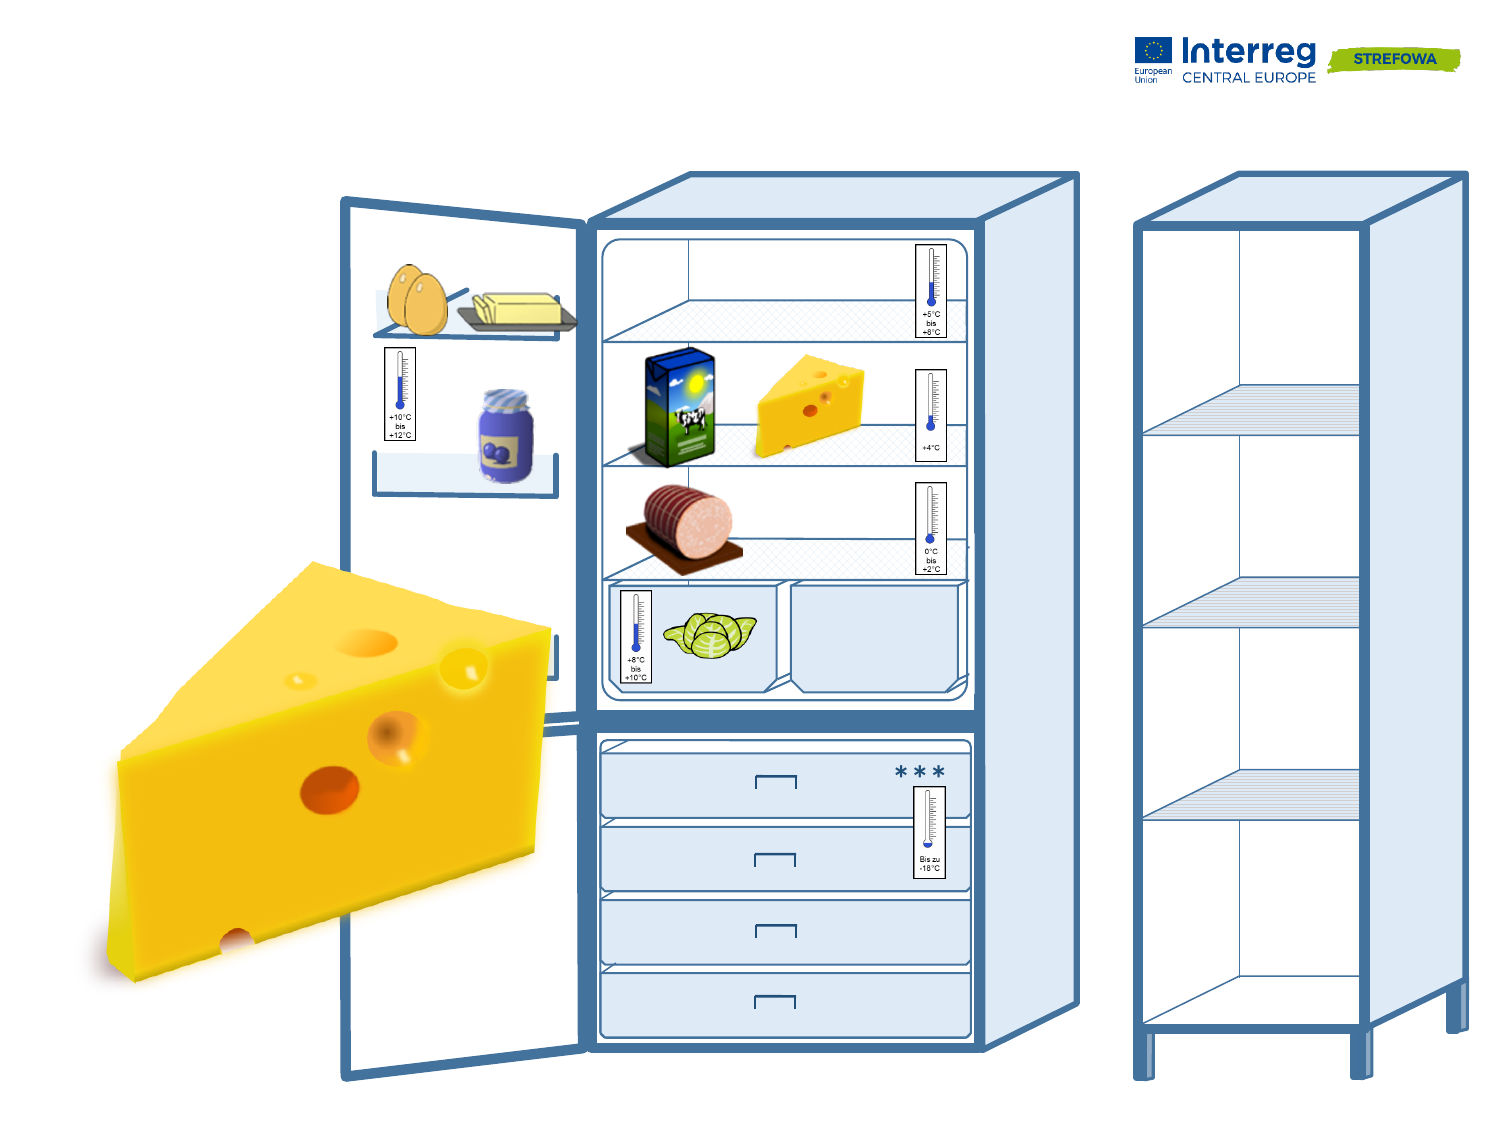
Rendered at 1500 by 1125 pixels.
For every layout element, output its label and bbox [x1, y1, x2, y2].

picture [387, 264, 448, 336]
picture [742, 354, 867, 462]
picture [456, 292, 578, 332]
picture [56, 561, 562, 998]
picture [662, 600, 758, 672]
text_box [325, 173, 1468, 1080]
picture [626, 328, 743, 576]
picture [1135, 37, 1461, 83]
picture [456, 389, 545, 484]
